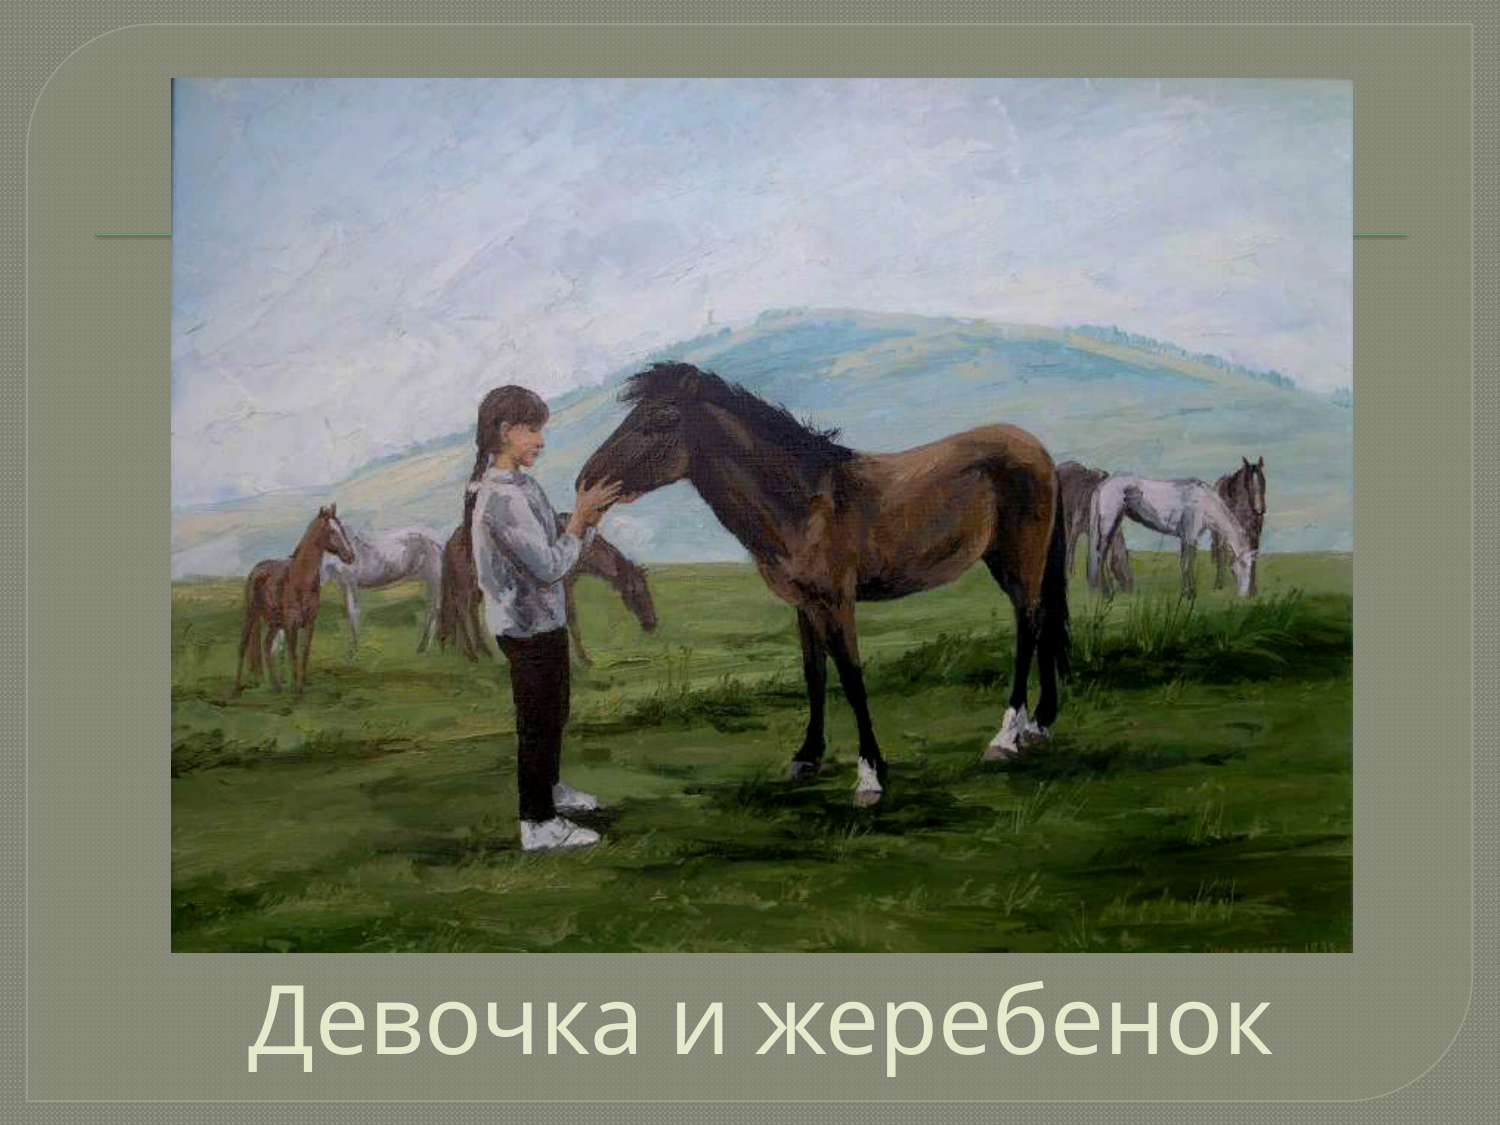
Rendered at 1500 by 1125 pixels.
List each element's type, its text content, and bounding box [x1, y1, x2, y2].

title Девочка и жеребенок [183, 965, 1341, 1081]
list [170, 77, 1353, 953]
